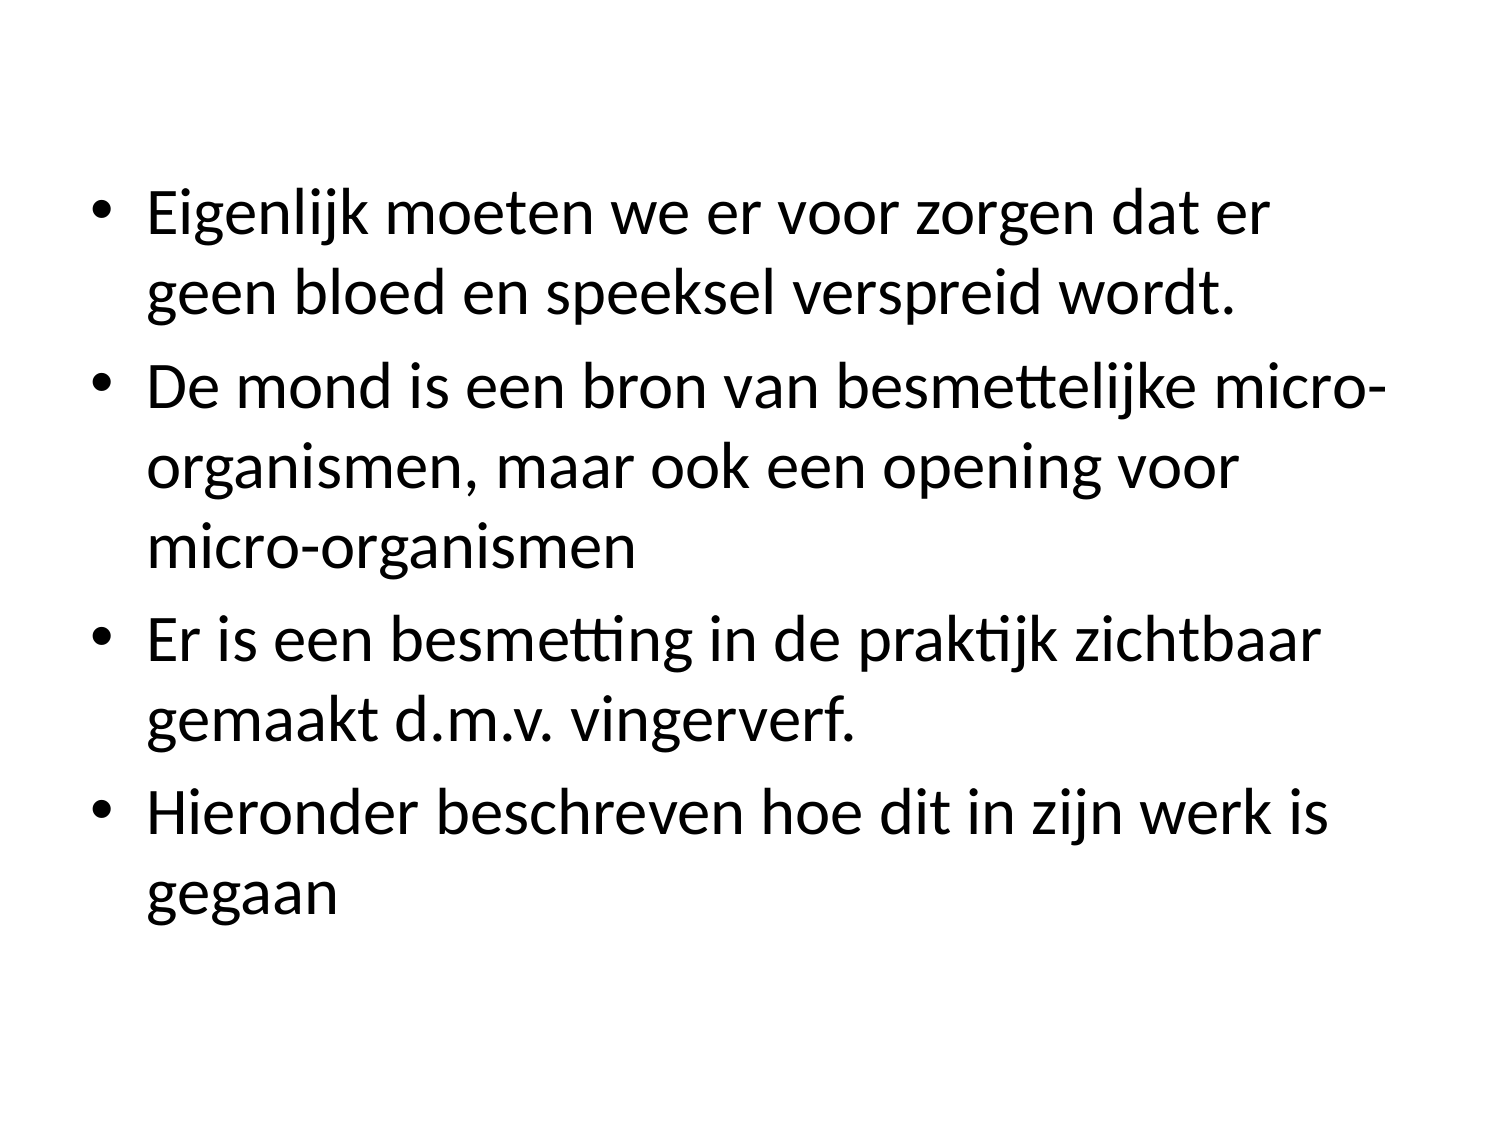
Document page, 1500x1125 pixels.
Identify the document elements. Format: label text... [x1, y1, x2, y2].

list Eigenlijk moeten we er voor zorgen dat er geen bloed en speeksel verspreid wordt. De mond is een bron van besmettelijke micro-organismen, maar ook een opening voor micro-organismen Er is een besmetting in de praktijk zichtbaar gemaakt d.m.v. vingerverf. Hieronder beschreven hoe dit in zijn werk is gegaan [75, 160, 1425, 1005]
